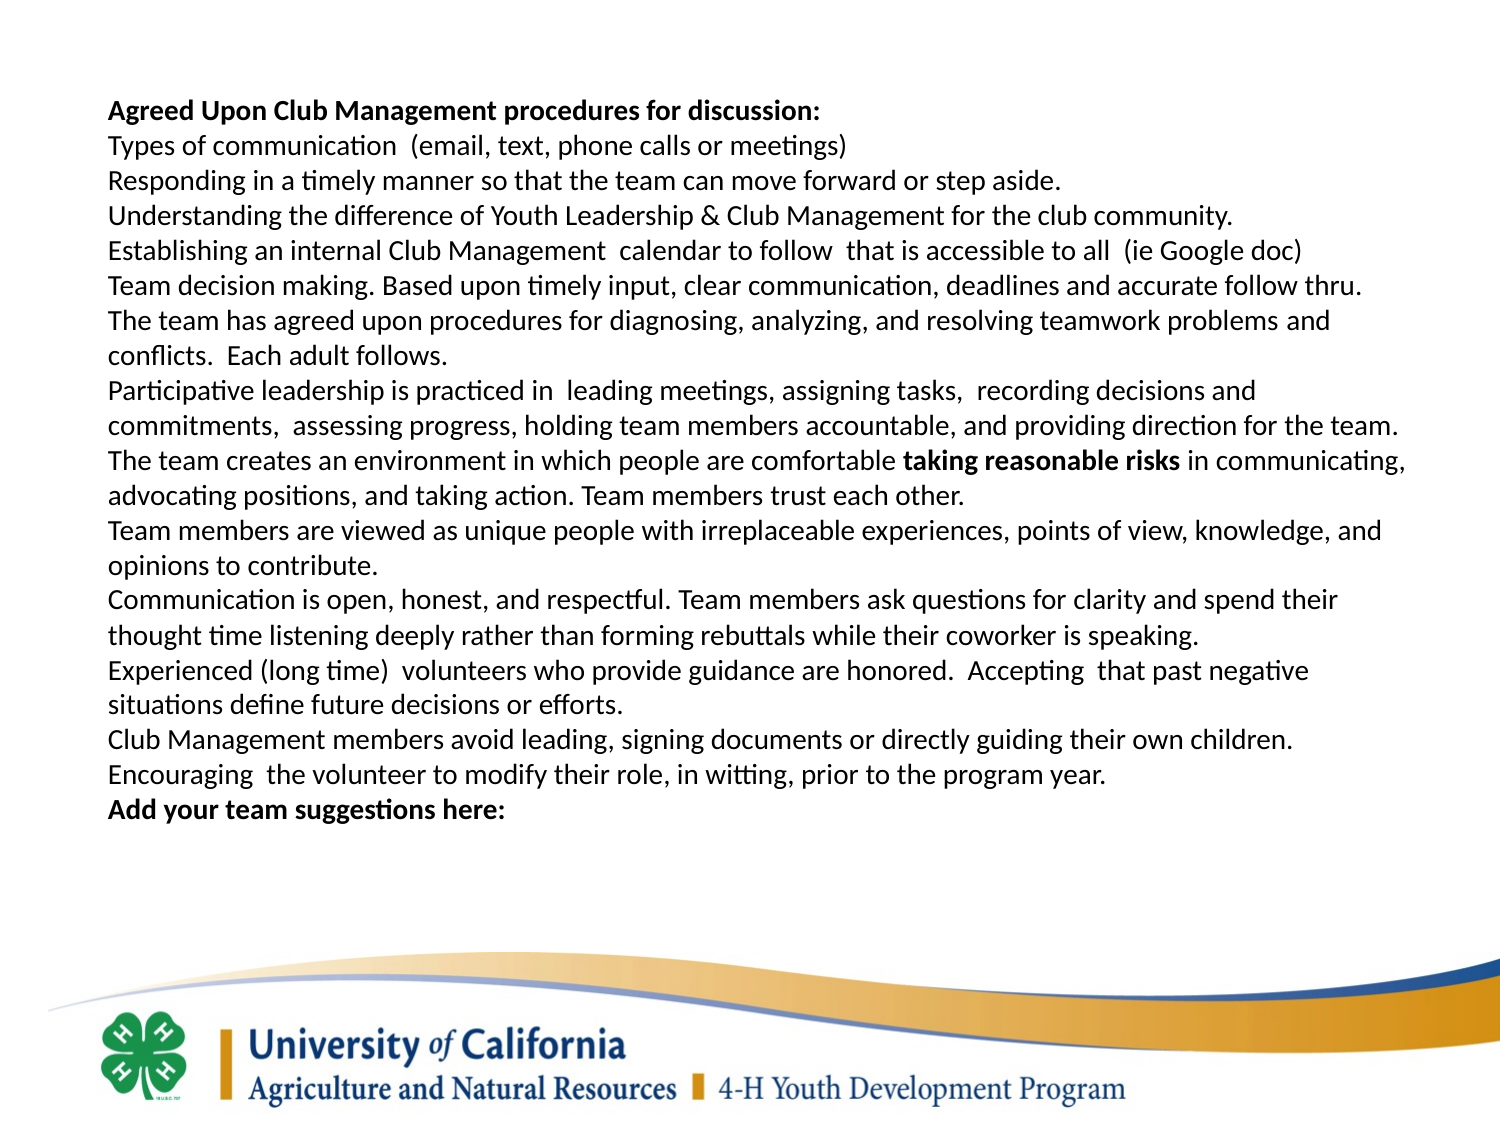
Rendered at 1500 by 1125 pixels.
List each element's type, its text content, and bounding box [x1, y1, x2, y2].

text_box Agreed Upon Club Management procedures for discussion: Types of communication (email, text, phone calls or meetings) Responding in a timely manner so that the team can move forward or step aside. Understanding the difference of Youth Leadership & Club Management for the club community. Establishing an internal Club Management calendar to follow that is accessible to all (ie Google doc) Team decision making. Based upon timely input, clear communication, deadlines and accurate follow thru. The team has agreed upon procedures for diagnosing, analyzing, and resolving teamwork problems and conflicts. Each adult follows. Participative leadership is practiced in leading meetings, assigning tasks, recording decisions and commitments, assessing progress, holding team members accountable, and providing direction for the team. The team creates an environment in which people are comfortable taking reasonable risks in communicating, advocating positions, and taking action. Team members trust each other. Team members are viewed as unique people with irreplaceable experiences, points of view, knowledge, and opinions to contribute. Communication is open, honest, and respectful. Team members ask questions for clarity and spend their thought time listening deeply rather than forming rebuttals while their coworker is speaking. Experienced (long time) volunteers who provide guidance are honored. Accepting that past negative situations define future decisions or efforts. Club Management members avoid leading, signing documents or directly guiding their own children. Encouraging the volunteer to modify their role, in witting, prior to the program year. Add your team suggestions here: [93, 84, 1430, 868]
picture [48, 952, 1500, 1124]
